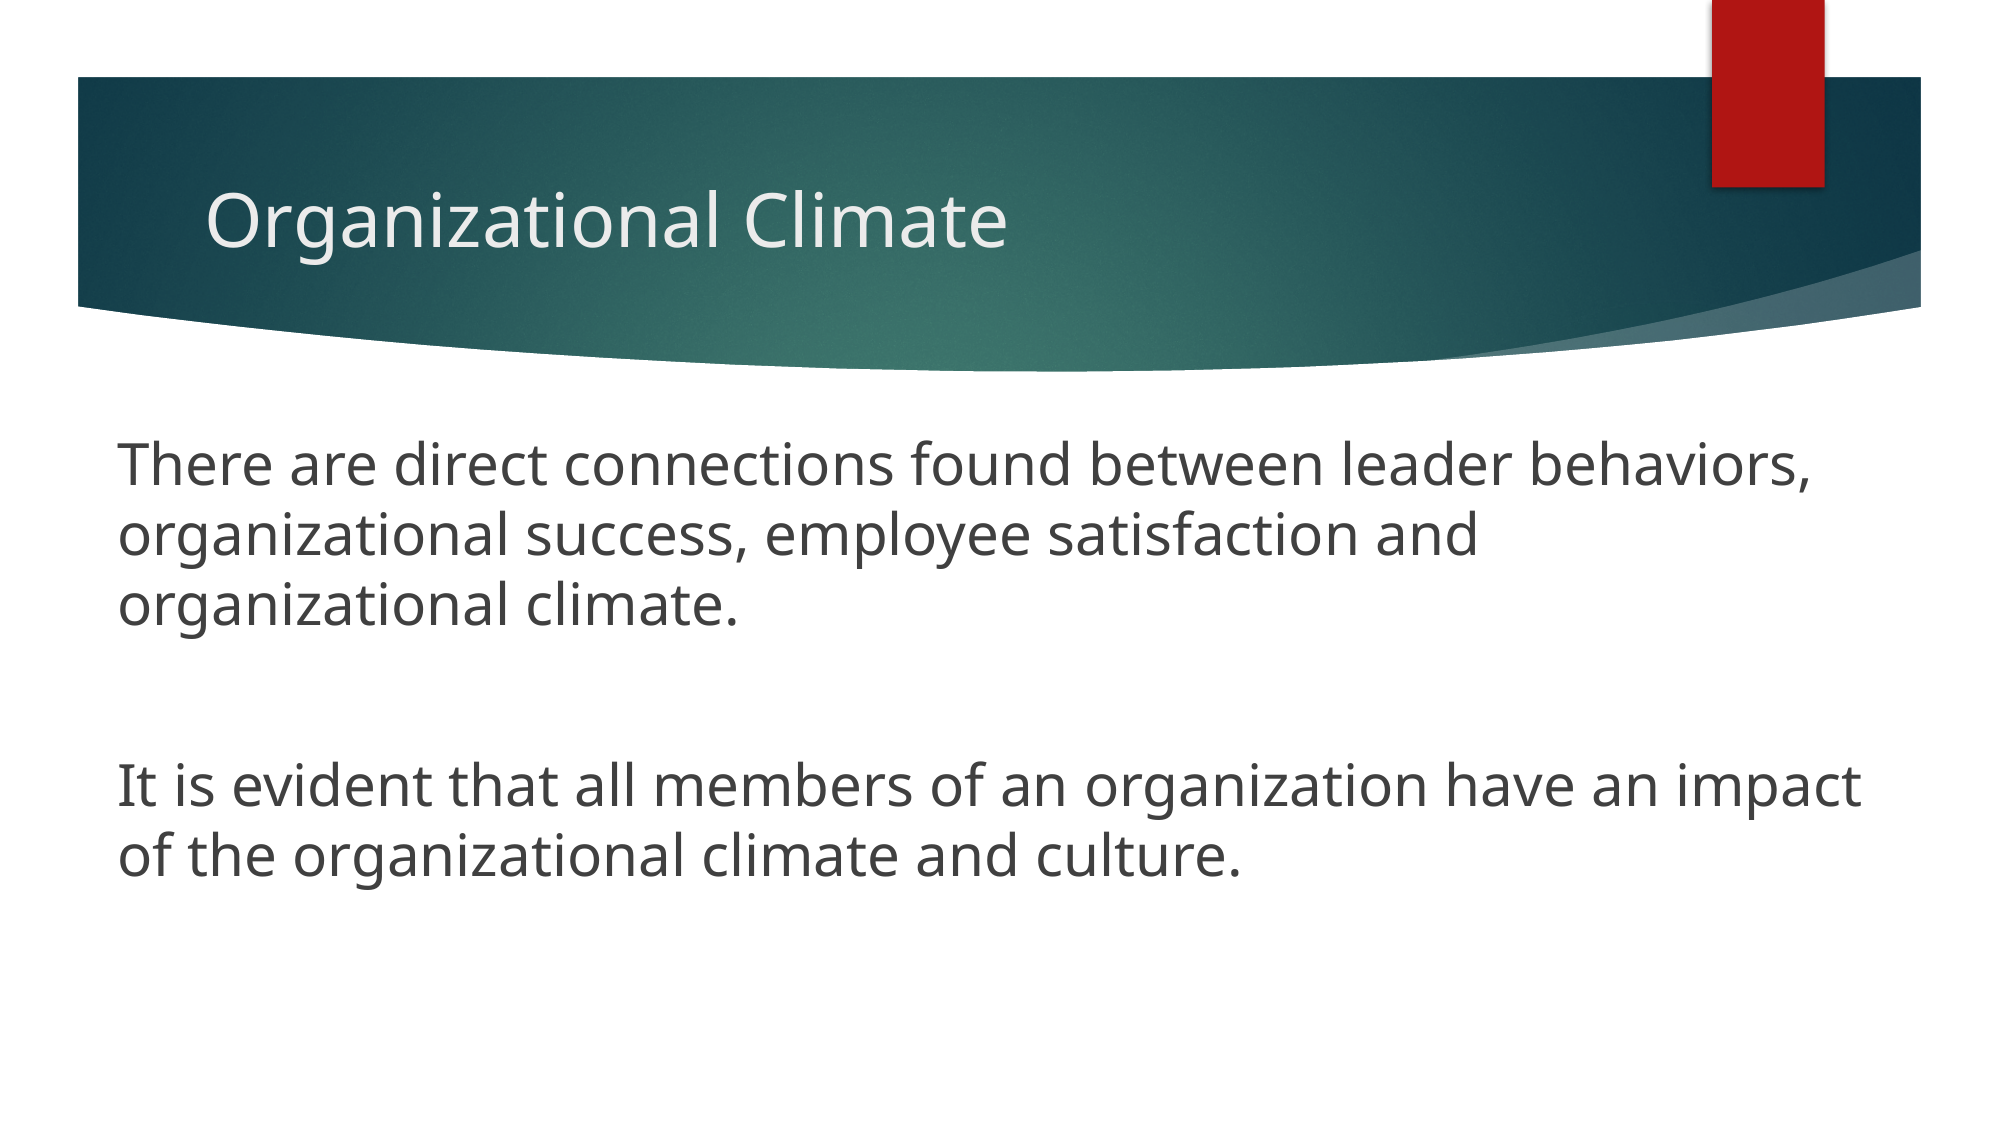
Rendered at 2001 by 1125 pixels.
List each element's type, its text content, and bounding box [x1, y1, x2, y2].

title Organizational Climate [189, 159, 1638, 276]
list There are direct connections found between leader behaviors, organizational success, employee satisfaction and organizational climate. It is evident that all members of an organization have an impact of the organizational climate and culture. [101, 420, 1890, 988]
